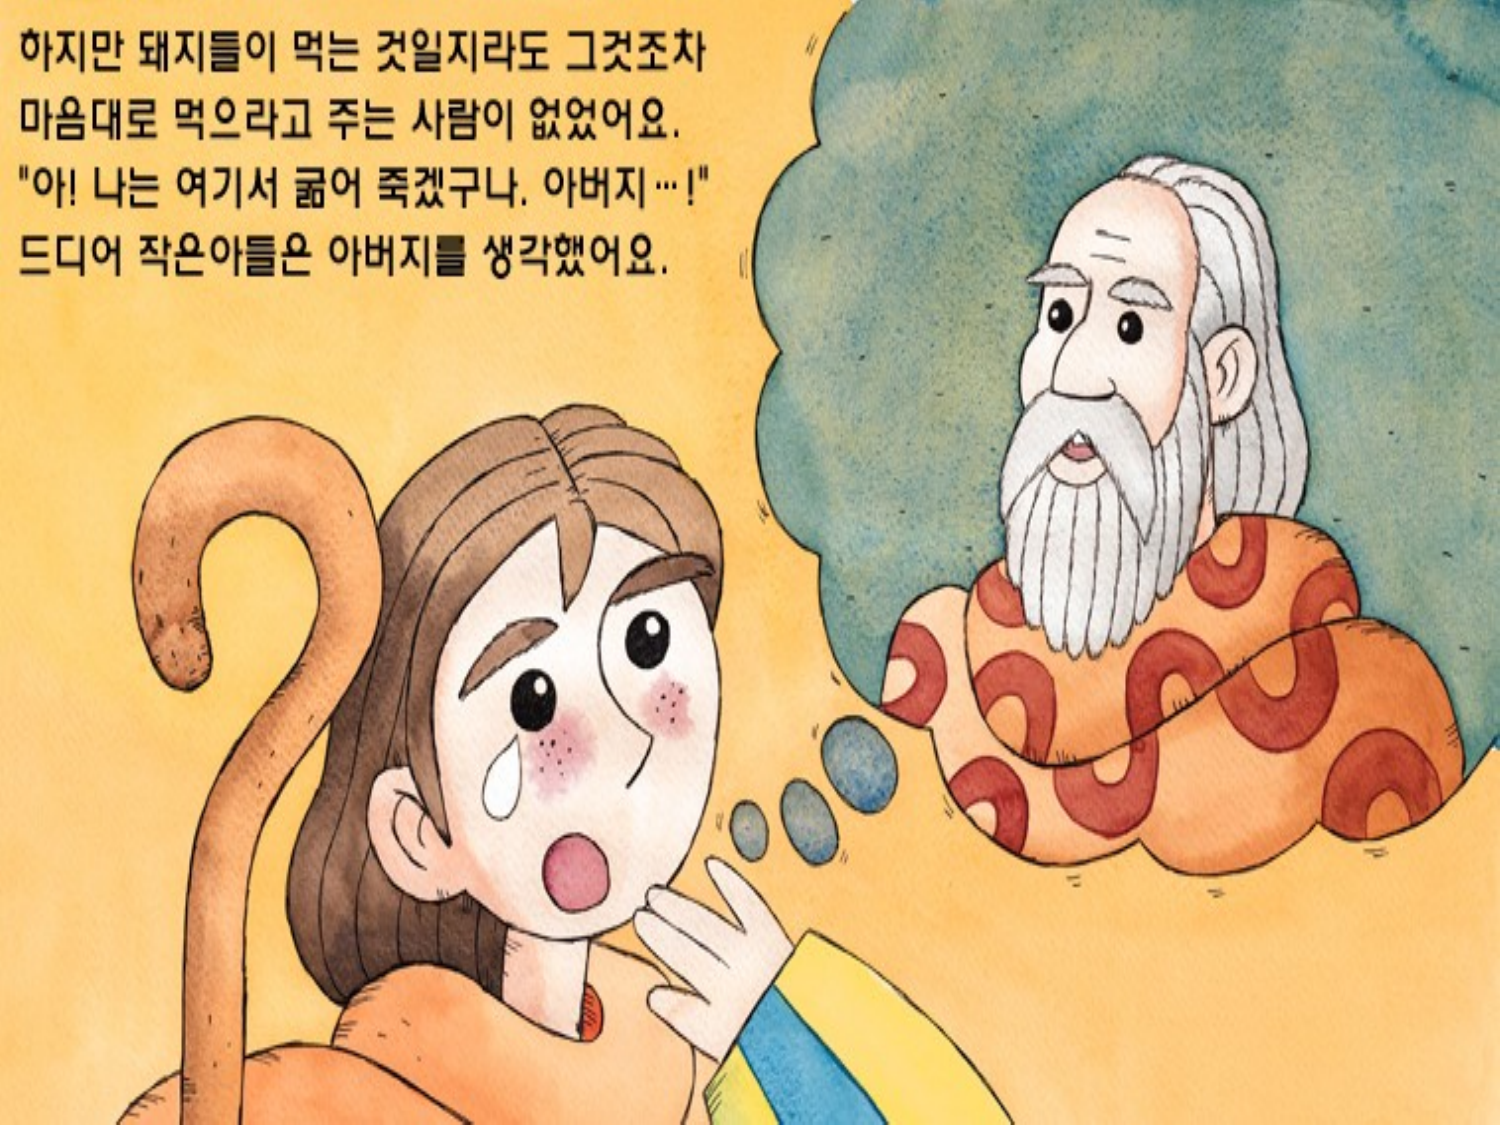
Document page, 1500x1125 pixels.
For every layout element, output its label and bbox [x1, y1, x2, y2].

list [0, 0, 1500, 1125]
